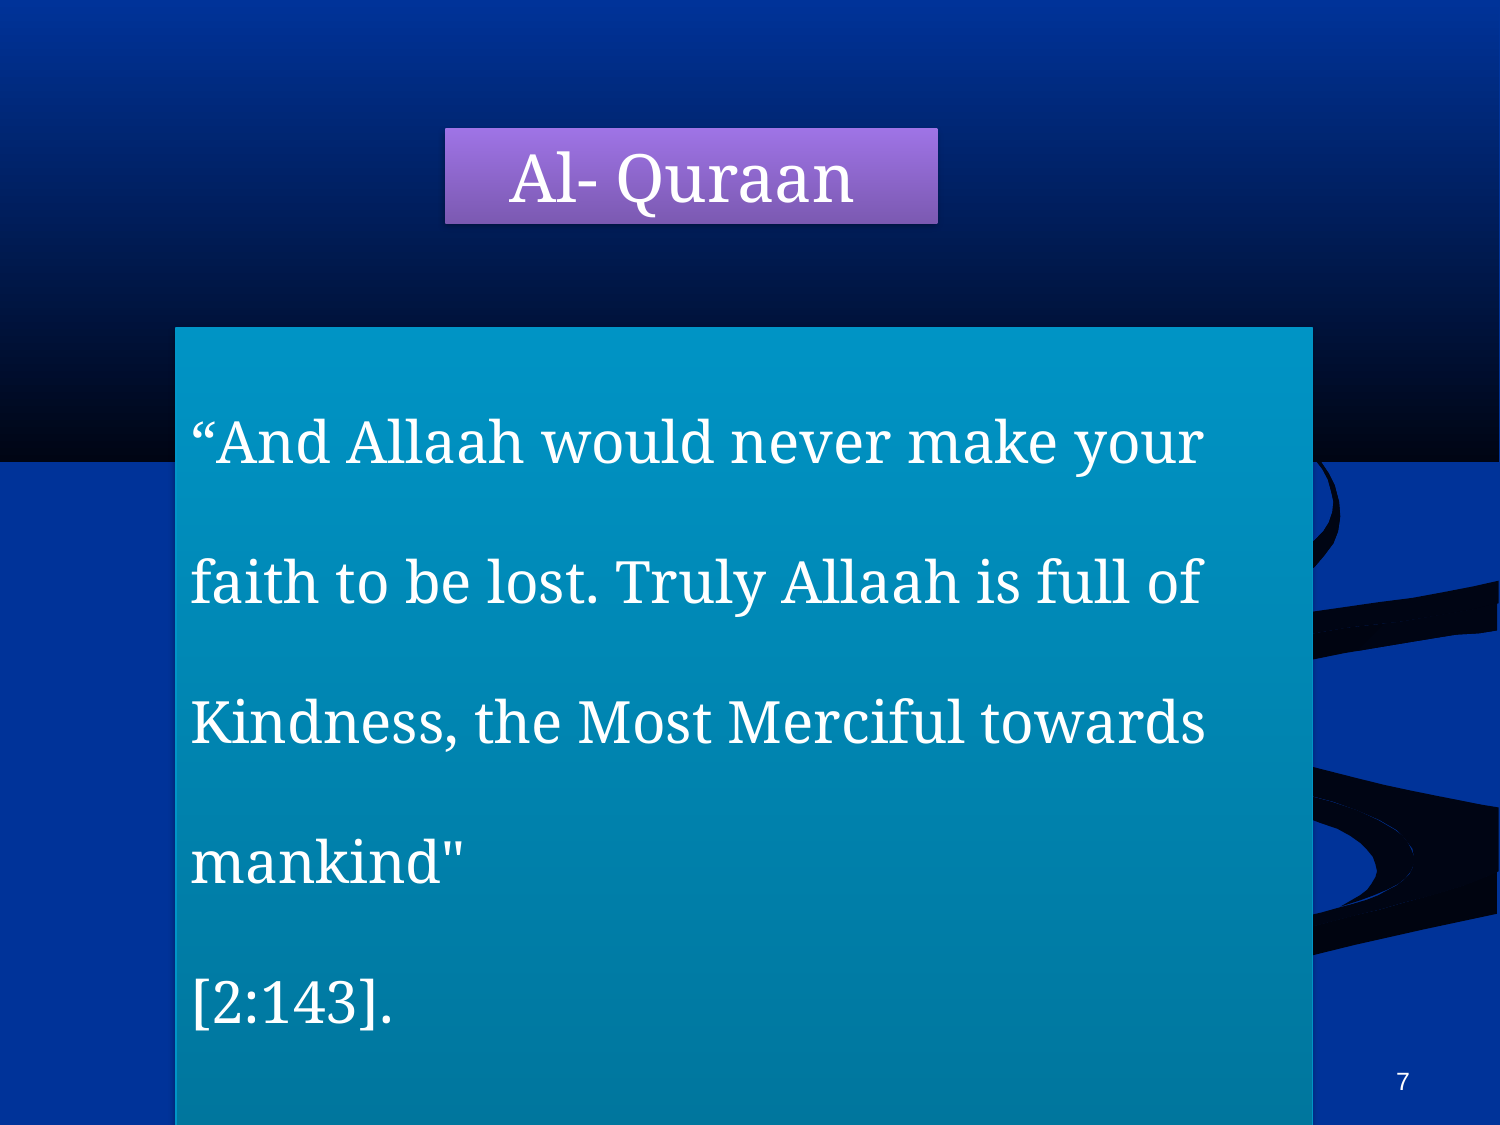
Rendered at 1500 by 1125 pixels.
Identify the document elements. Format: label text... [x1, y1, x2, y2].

slide_number 7 [1317, 1025, 1425, 1104]
text_box Al- Quraan [445, 128, 938, 224]
text_box “And Allaah would never make your faith to be lost. Truly Allaah is full of Kindness, the Most Merciful towards mankind" [2:143]. [175, 327, 1313, 1125]
